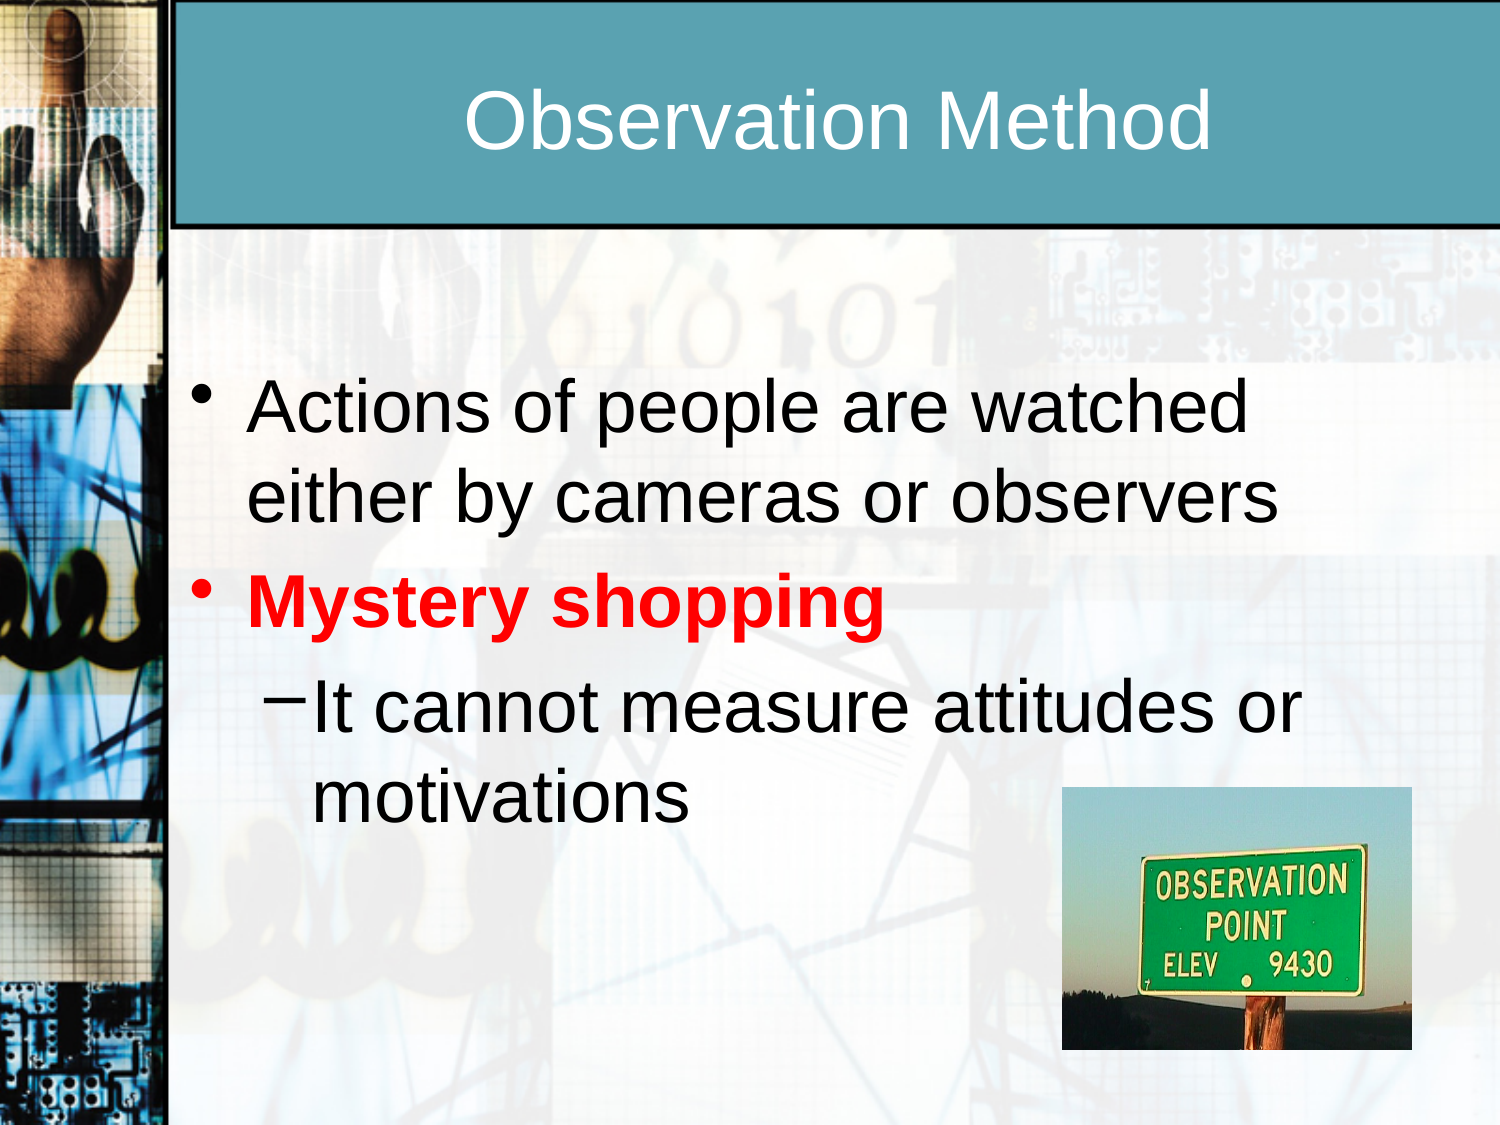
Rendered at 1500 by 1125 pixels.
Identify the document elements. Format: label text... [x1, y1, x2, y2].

picture [0, 0, 1500, 1125]
title Observation Method [202, 22, 1476, 211]
list Actions of people are watched either by cameras or observers Mystery shopping It cannot measure attitudes or motivations [174, 349, 1414, 1074]
